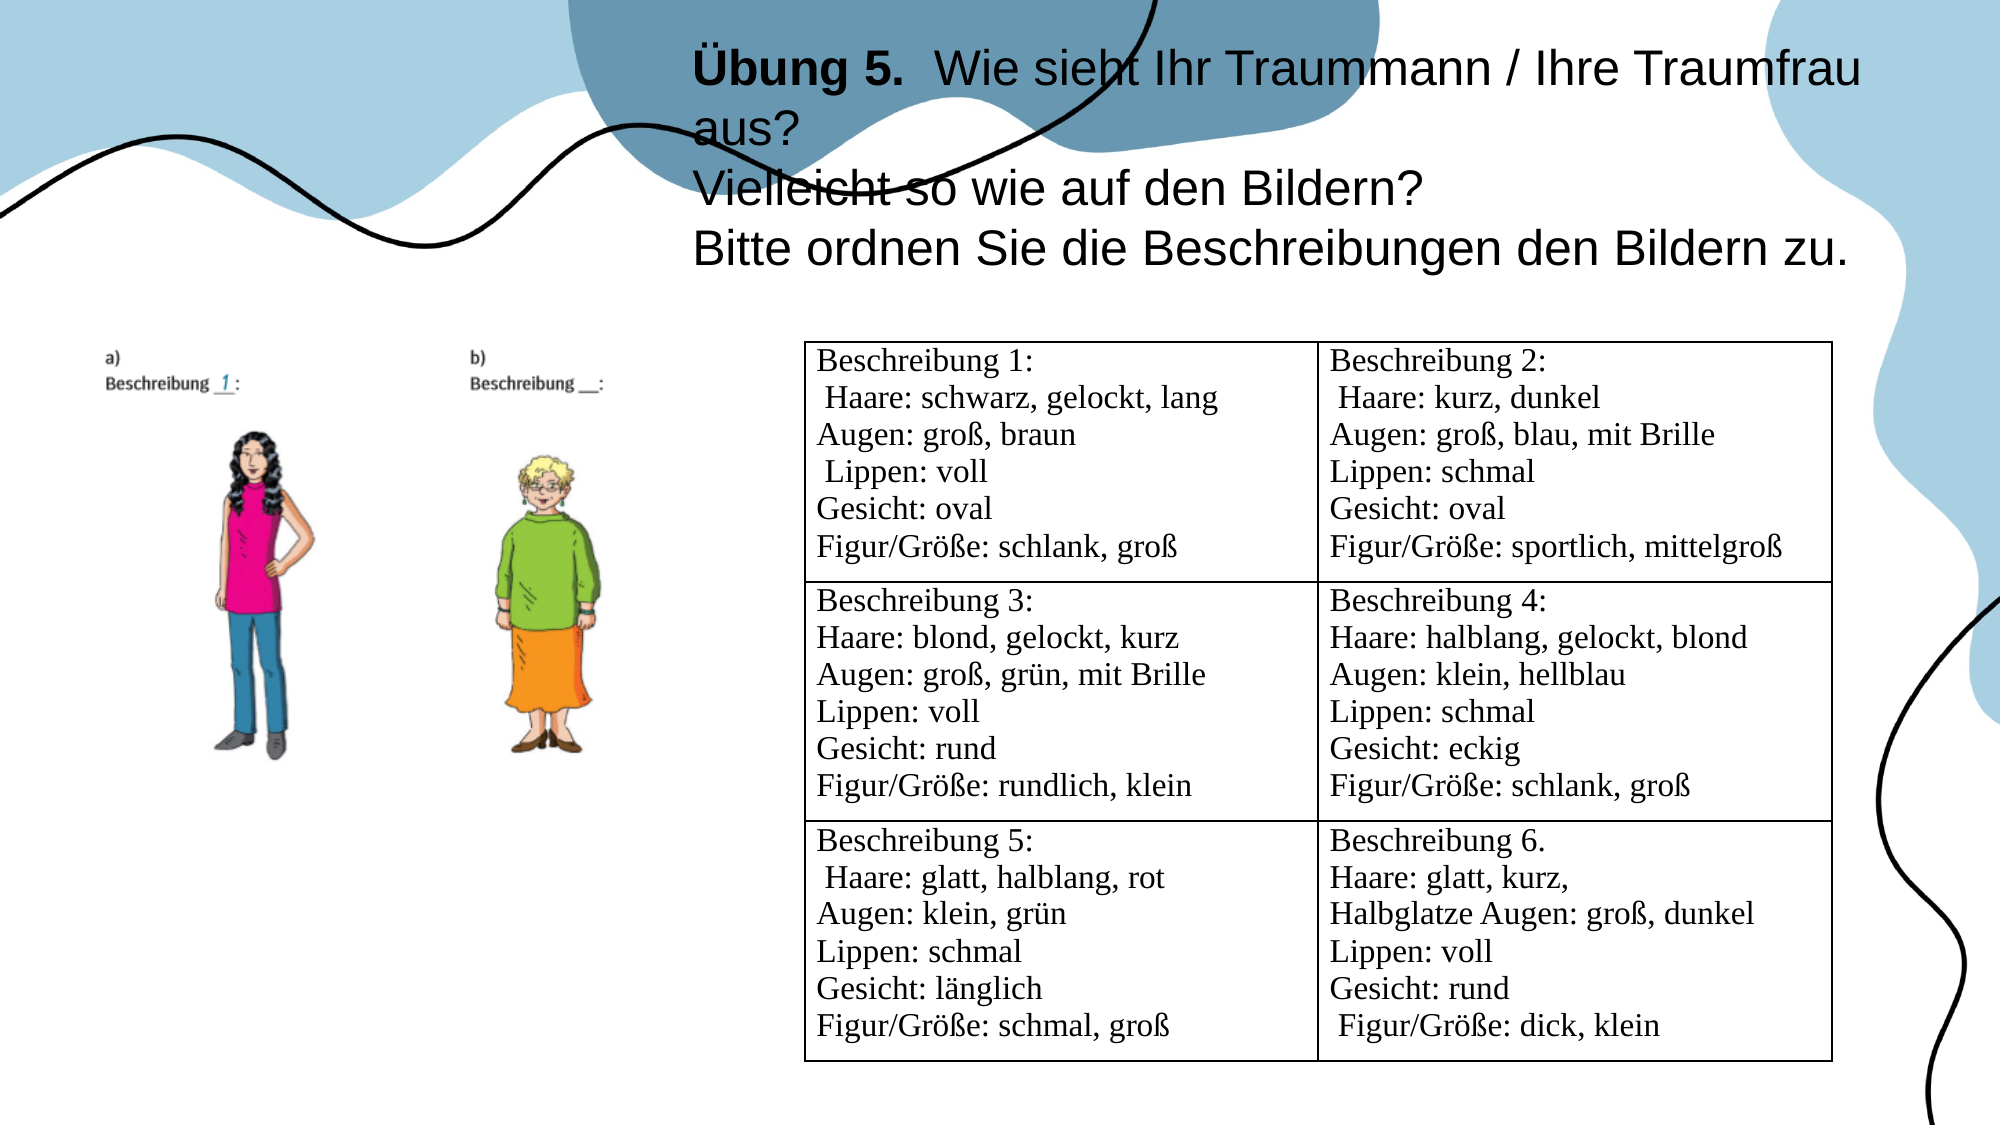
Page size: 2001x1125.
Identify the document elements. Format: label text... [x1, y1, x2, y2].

picture [0, 0, 2000, 1125]
table_cell Beschreibung 3: Haare: blond, gelockt, kurz Augen: groß, grün, mit Brille Lippen: voll Gesicht: rund Figur/Größe: rundlich, klein [806, 583, 1317, 820]
table_cell Beschreibung 4: Haare: halblang, gelockt, blond Augen: klein, hellblau Lippen: schmal Gesicht: eckig Figur/Größe: schlank, groß [1319, 583, 1831, 820]
table_cell Beschreibung 5: Haare: glatt, halblang, rot Augen: klein, grün Lippen: schmal Gesicht: länglich Figur/Größe: schmal, groß [806, 822, 1317, 1060]
table_cell Beschreibung 6. Haare: glatt, kurz, Halbglatze Augen: groß, dunkel Lippen: voll Gesicht: rund Figur/Größe: dick, klein [1319, 822, 1831, 1060]
table_header Beschreibung 1: Haare: schwarz, gelockt, lang Augen: groß, braun Lippen: voll Gesicht: oval Figur/Größe: schlank, groß [806, 343, 1317, 581]
title Übung 5. Wie sieht Ihr Traummann / Ihre Traumfrau aus? Vielleicht so wie auf den Bildern? Bitte ordnen Sie die Beschreibungen den Bildern zu. [677, 27, 2000, 283]
table_header Beschreibung 2: Haare: kurz, dunkel Augen: groß, blau, mit Brille Lippen: schmal Gesicht: oval Figur/Größe: sportlich, mittelgroß [1319, 343, 1831, 581]
